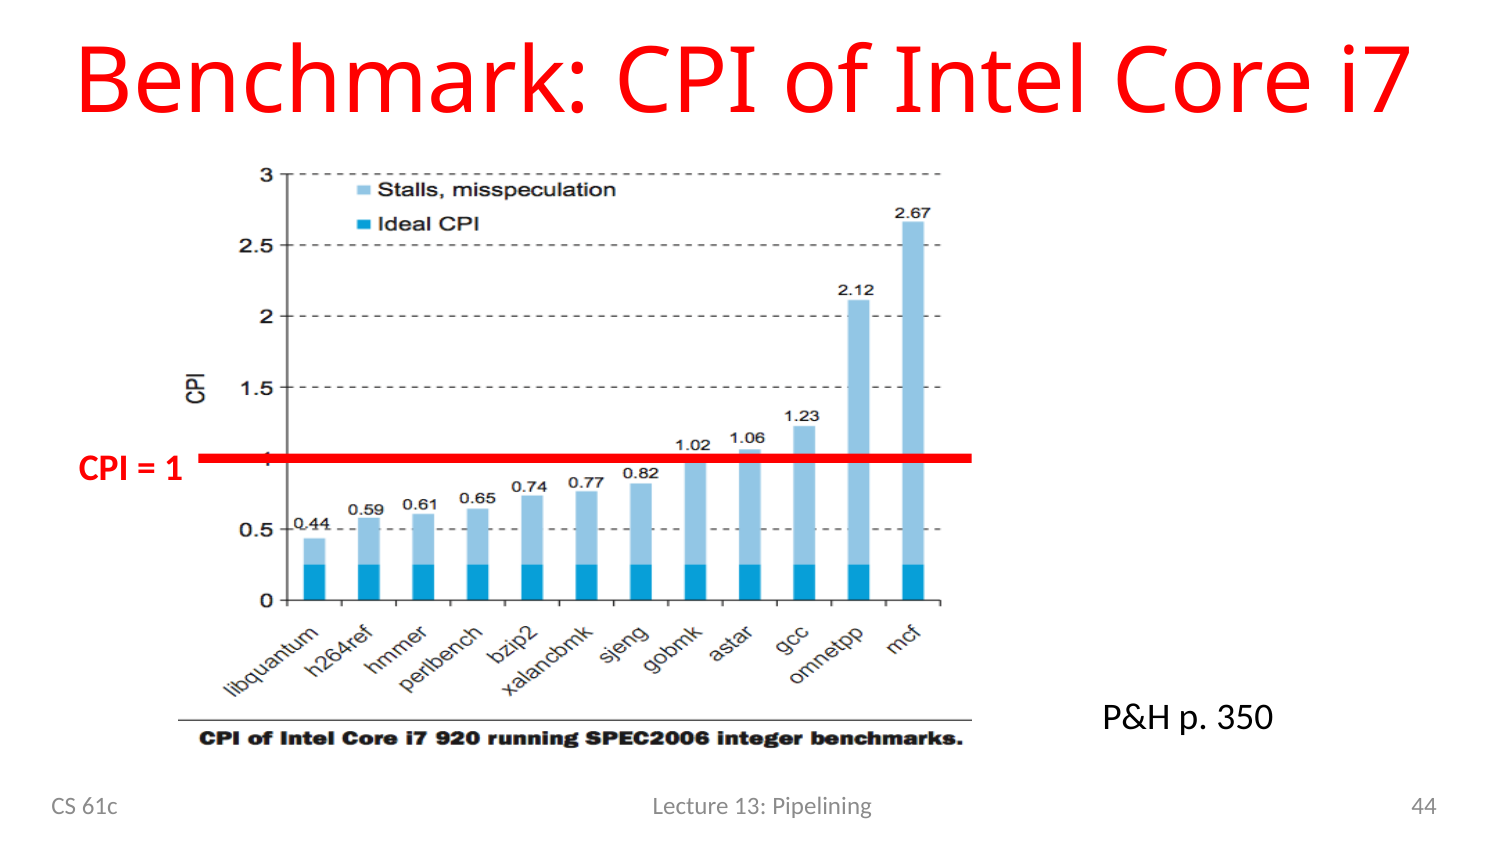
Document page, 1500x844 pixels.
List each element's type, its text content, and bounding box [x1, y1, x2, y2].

slide_number CS 61c [36, 782, 406, 827]
title Benchmark: CPI of Intel Core i7 [36, 17, 1452, 148]
slide_number 44 [1114, 782, 1452, 827]
footer Lecture 13: Pipelining [438, 782, 1087, 827]
text_box CPI = 1 [64, 435, 178, 496]
text_box P&H p. 350 [1087, 684, 1289, 745]
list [178, 164, 972, 752]
